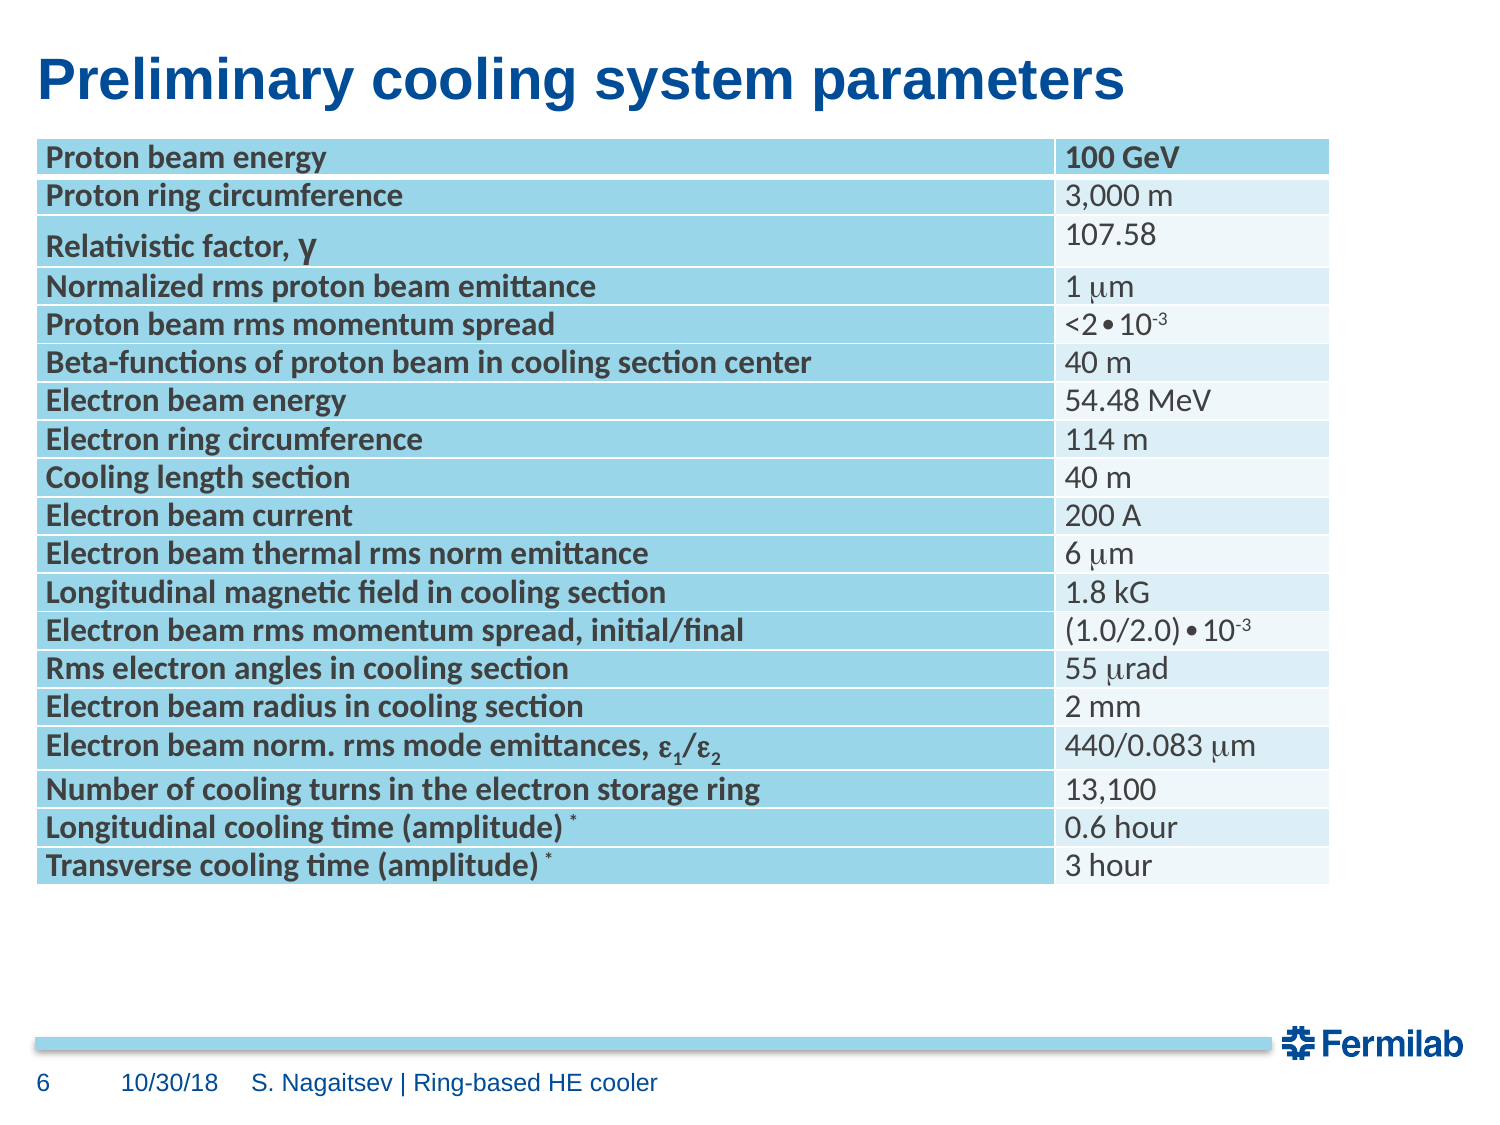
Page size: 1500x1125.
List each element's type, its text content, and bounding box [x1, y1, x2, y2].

table_cell Transverse cooling time (amplitude) * [37, 848, 1054, 884]
footer S. Nagaitsev | Ring-based HE cooler [251, 1066, 1279, 1107]
table_cell 200 A [1056, 498, 1329, 534]
table_cell 3,000 m [1056, 180, 1329, 214]
slide_number 6 [36, 1066, 105, 1106]
table_cell 40 m [1056, 344, 1329, 381]
table_cell Electron beam rms momentum spread, initial/final [37, 612, 1054, 649]
table_cell Electron beam energy [37, 383, 1054, 419]
table_cell Electron ring circumference [37, 421, 1054, 457]
table_cell (1.0/2.0)∙10-3 [1056, 612, 1329, 649]
table_cell Proton ring circumference [37, 180, 1054, 214]
table_cell <2∙10-3 [1056, 306, 1329, 343]
table_cell Longitudinal magnetic field in cooling section [37, 574, 1054, 611]
table_cell Cooling length section [37, 459, 1054, 496]
table_cell Normalized rms proton beam emittance [37, 268, 1054, 304]
table_cell 2 mm [1056, 689, 1329, 725]
table_cell 0.6 hour [1056, 809, 1329, 846]
table_cell Electron beam radius in cooling section [37, 689, 1054, 725]
table_cell 6 mm [1056, 536, 1329, 572]
table_cell Proton beam rms momentum spread [37, 306, 1054, 343]
table_cell 1.8 kG [1056, 574, 1329, 611]
table_cell 114 m [1056, 421, 1329, 457]
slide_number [120, 1066, 232, 1107]
table_cell Longitudinal cooling time (amplitude) * [37, 809, 1054, 846]
table_cell Electron beam norm. rms mode emittances, e1/e2 [37, 727, 1054, 769]
table_cell Rms electron angles in cooling section [37, 651, 1054, 687]
table_cell 3 hour [1056, 848, 1329, 884]
table_cell Beta-functions of proton beam in cooling section center [37, 344, 1054, 381]
table_cell 107.58 [1056, 216, 1329, 266]
table_cell Relativistic factor, γ [37, 216, 1054, 266]
table_cell 440/0.083 mm [1056, 727, 1329, 769]
picture [1282, 1026, 1463, 1060]
table_cell Electron beam current [37, 498, 1054, 534]
title Preliminary cooling system parameters [37, 41, 1463, 112]
table_cell 55 mrad [1056, 651, 1329, 687]
table_cell 40 m [1056, 459, 1329, 496]
table_cell Number of cooling turns in the electron storage ring [37, 771, 1054, 807]
table_cell 54.48 MeV [1056, 383, 1329, 419]
table_header 100 GeV [1056, 139, 1329, 174]
table_cell 13,100 [1056, 771, 1329, 807]
table_header Proton beam energy [37, 139, 1054, 174]
table_cell 1 mm [1056, 268, 1329, 304]
table_cell Electron beam thermal rms norm emittance [37, 536, 1054, 572]
